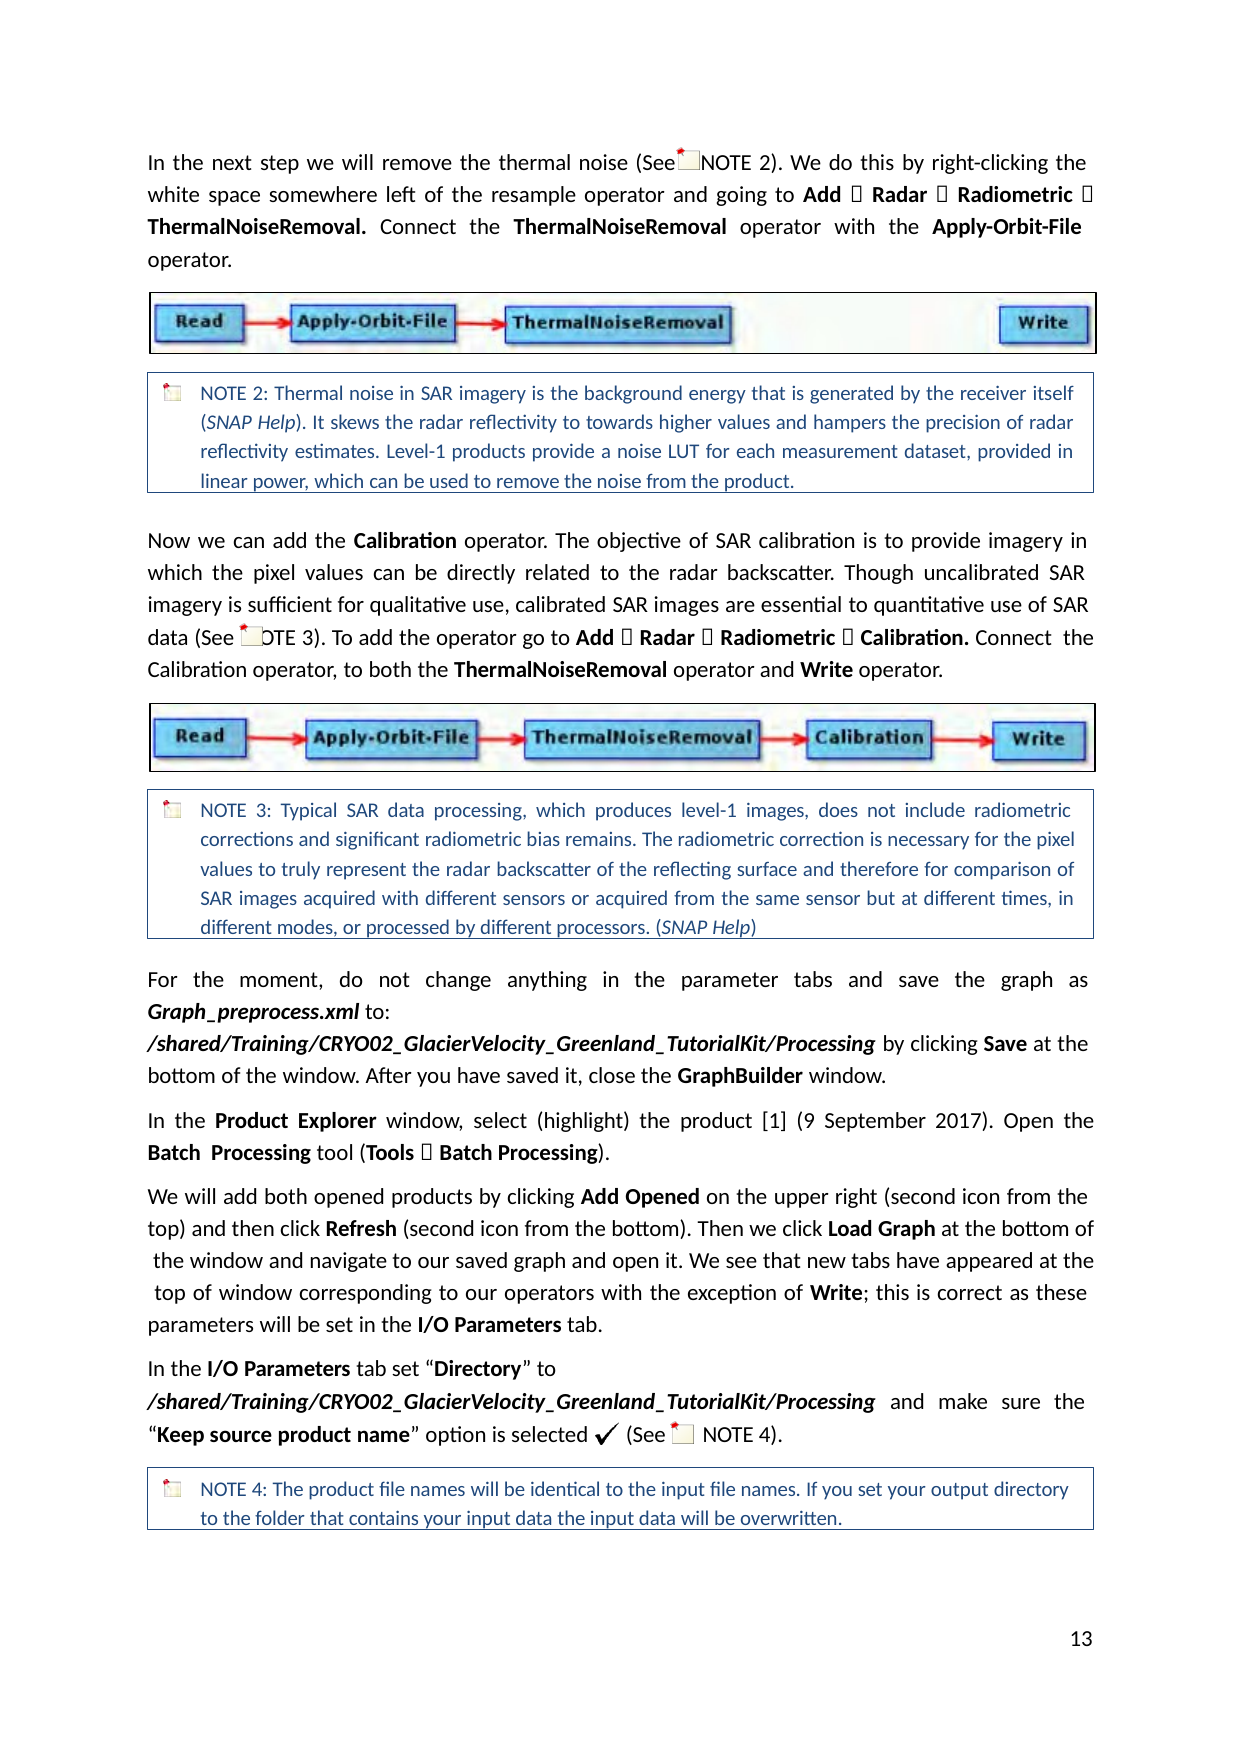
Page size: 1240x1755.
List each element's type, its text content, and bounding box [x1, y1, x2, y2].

text_box NOTE 3: Typical SAR data processing, which produces level-1 images, does not include radiometric corrections and significant radiometric bias remains. The radiometric correction is necessary for the pixel values to truly represent the radar backscatter of the reflecting surface and therefore for comparison of SAR images acquired with different sensors or acquired from the same sensor but at different times, in different modes, or processed by different processors. (SNAP Help) [147, 789, 1094, 939]
picture [238, 622, 263, 646]
picture [162, 383, 181, 401]
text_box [148, 291, 1098, 355]
slide_number 13 [1063, 1627, 1100, 1755]
picture [675, 147, 700, 171]
picture [595, 1422, 619, 1445]
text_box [148, 702, 1097, 773]
text_box In the next step we will remove the thermal noise (See NOTE 2). We do this by right-clicking the white space somewhere left of the resample operator and going to Add  Radar  Radiometric  ThermalNoiseRemoval. Connect the ThermalNoiseRemoval operator with the Apply-Orbit-File operator. [145, 141, 1096, 272]
picture [162, 1479, 181, 1497]
picture [162, 800, 181, 818]
picture [669, 1421, 694, 1445]
text_box Now we can add the Calibration operator. The objective of SAR calibration is to provide imagery in which the pixel values can be directly related to the radar backscatter. Though uncalibrated SAR imagery is sufficient for qualitative use, calibrated SAR images are essential to quantitative use of SAR data (See NOTE 3). To add the operator go to Add  Radar  Radiometric  Calibration. Connect the Calibration operator, to both the ThermalNoiseRemoval operator and Write operator. [145, 518, 1096, 683]
text_box NOTE 2: Thermal noise in SAR imagery is the background energy that is generated by the receiver itself (SNAP Help). It skews the radar reflectivity to towards higher values and hampers the precision of radar reflectivity estimates. Level-1 products provide a noise LUT for each measurement dataset, provided in linear power, which can be used to remove the noise from the product. [147, 372, 1094, 493]
text_box For the moment, do not change anything in the parameter tabs and save the graph as Graph_preprocess.xml to: /shared/Training/CRYO02_GlacierVelocity_Greenland_TutorialKit/Processing by clicking Save at the bottom of the window. After you have saved it, close the GraphBuilder window. In the Product Explorer window, select (highlight) the product [1] (9 September 2017). Open the Batch Processing tool (Tools  Batch Processing). We will add both opened products by clicking Add Opened on the upper right (second icon from the top) and then click Refresh (second icon from the bottom). Then we click Load Graph at the bottom of the window and navigate to our saved graph and open it. We see that new tabs have appeared at the top of window corresponding to our operators with the exception of Write; this is correct as these parameters will be set in the I/O Parameters tab. In the I/O Parameters tab set “Directory” to /shared/Training/CRYO02_GlacierVelocity_Greenland_TutorialKit/Processing and make sure the “Keep source product name” option is selected (See NOTE 4). [145, 958, 1096, 1448]
text_box NOTE 4: The product file names will be identical to the input file names. If you set your output directory to the folder that contains your input data the input data will be overwritten. [147, 1467, 1094, 1530]
